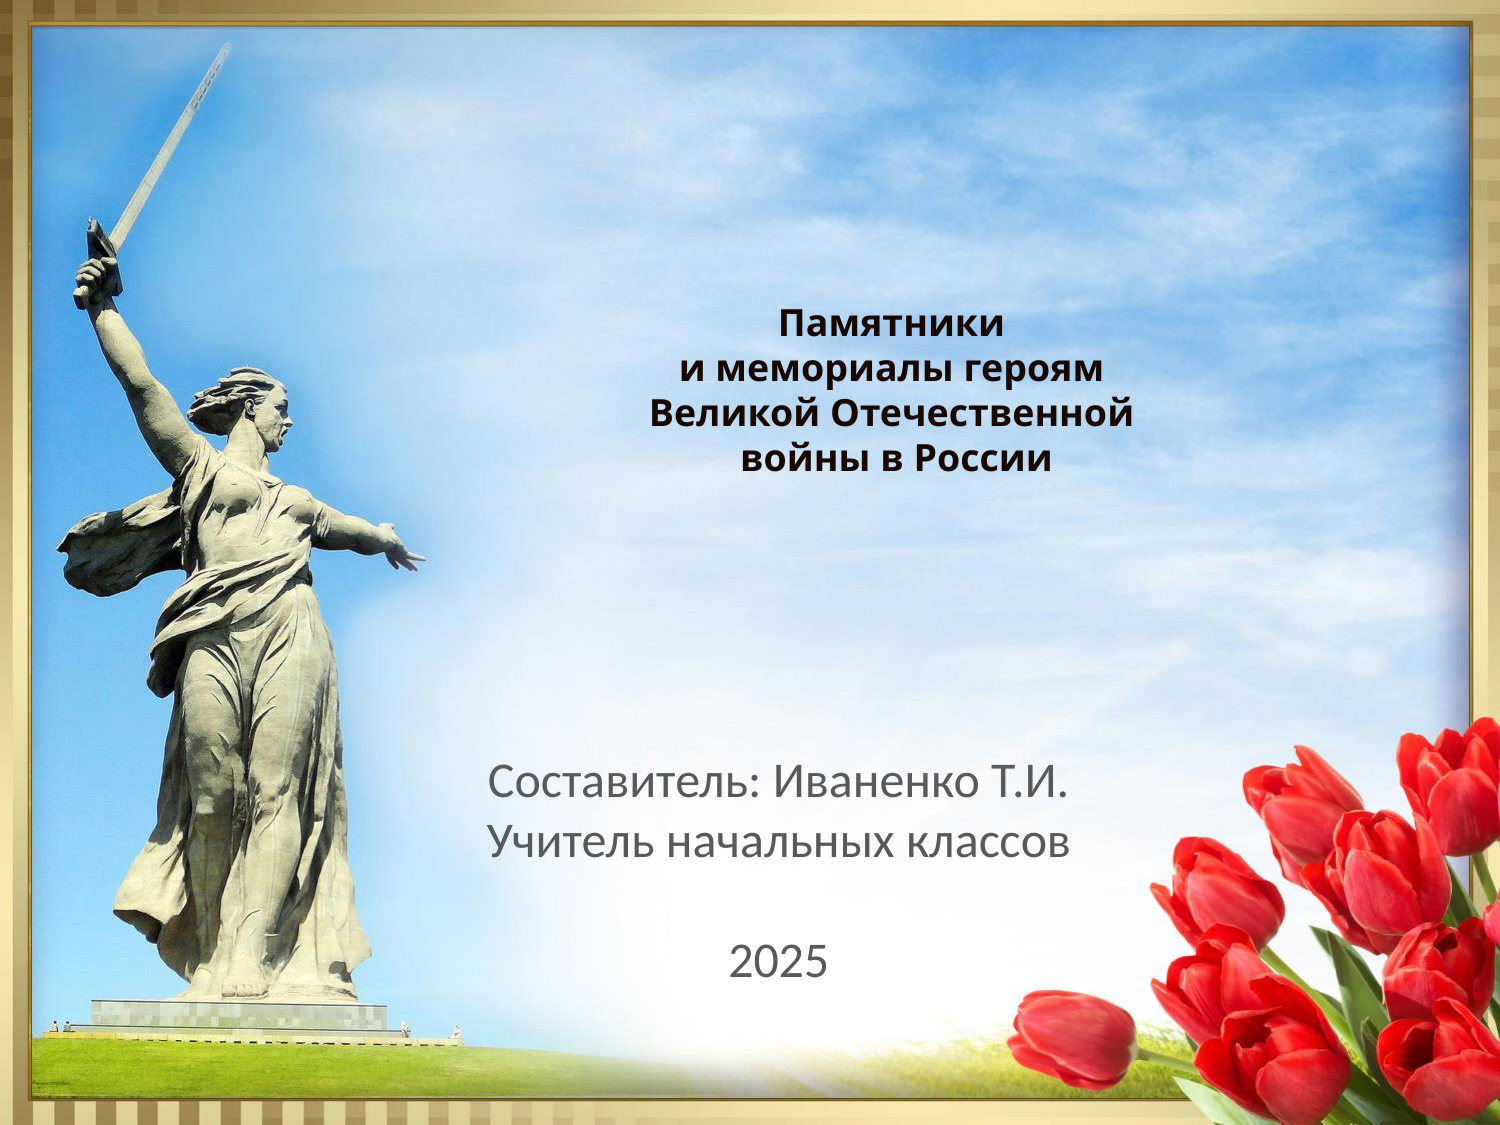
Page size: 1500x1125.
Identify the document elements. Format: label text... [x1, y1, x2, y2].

title Памятники и мемориалы героям Великой Отечественной войны в России [288, 290, 1500, 532]
subtitle Составитель: Иваненко Т.И. Учитель начальных классов 2025 [253, 739, 1304, 1083]
picture [0, 0, 1500, 1125]
